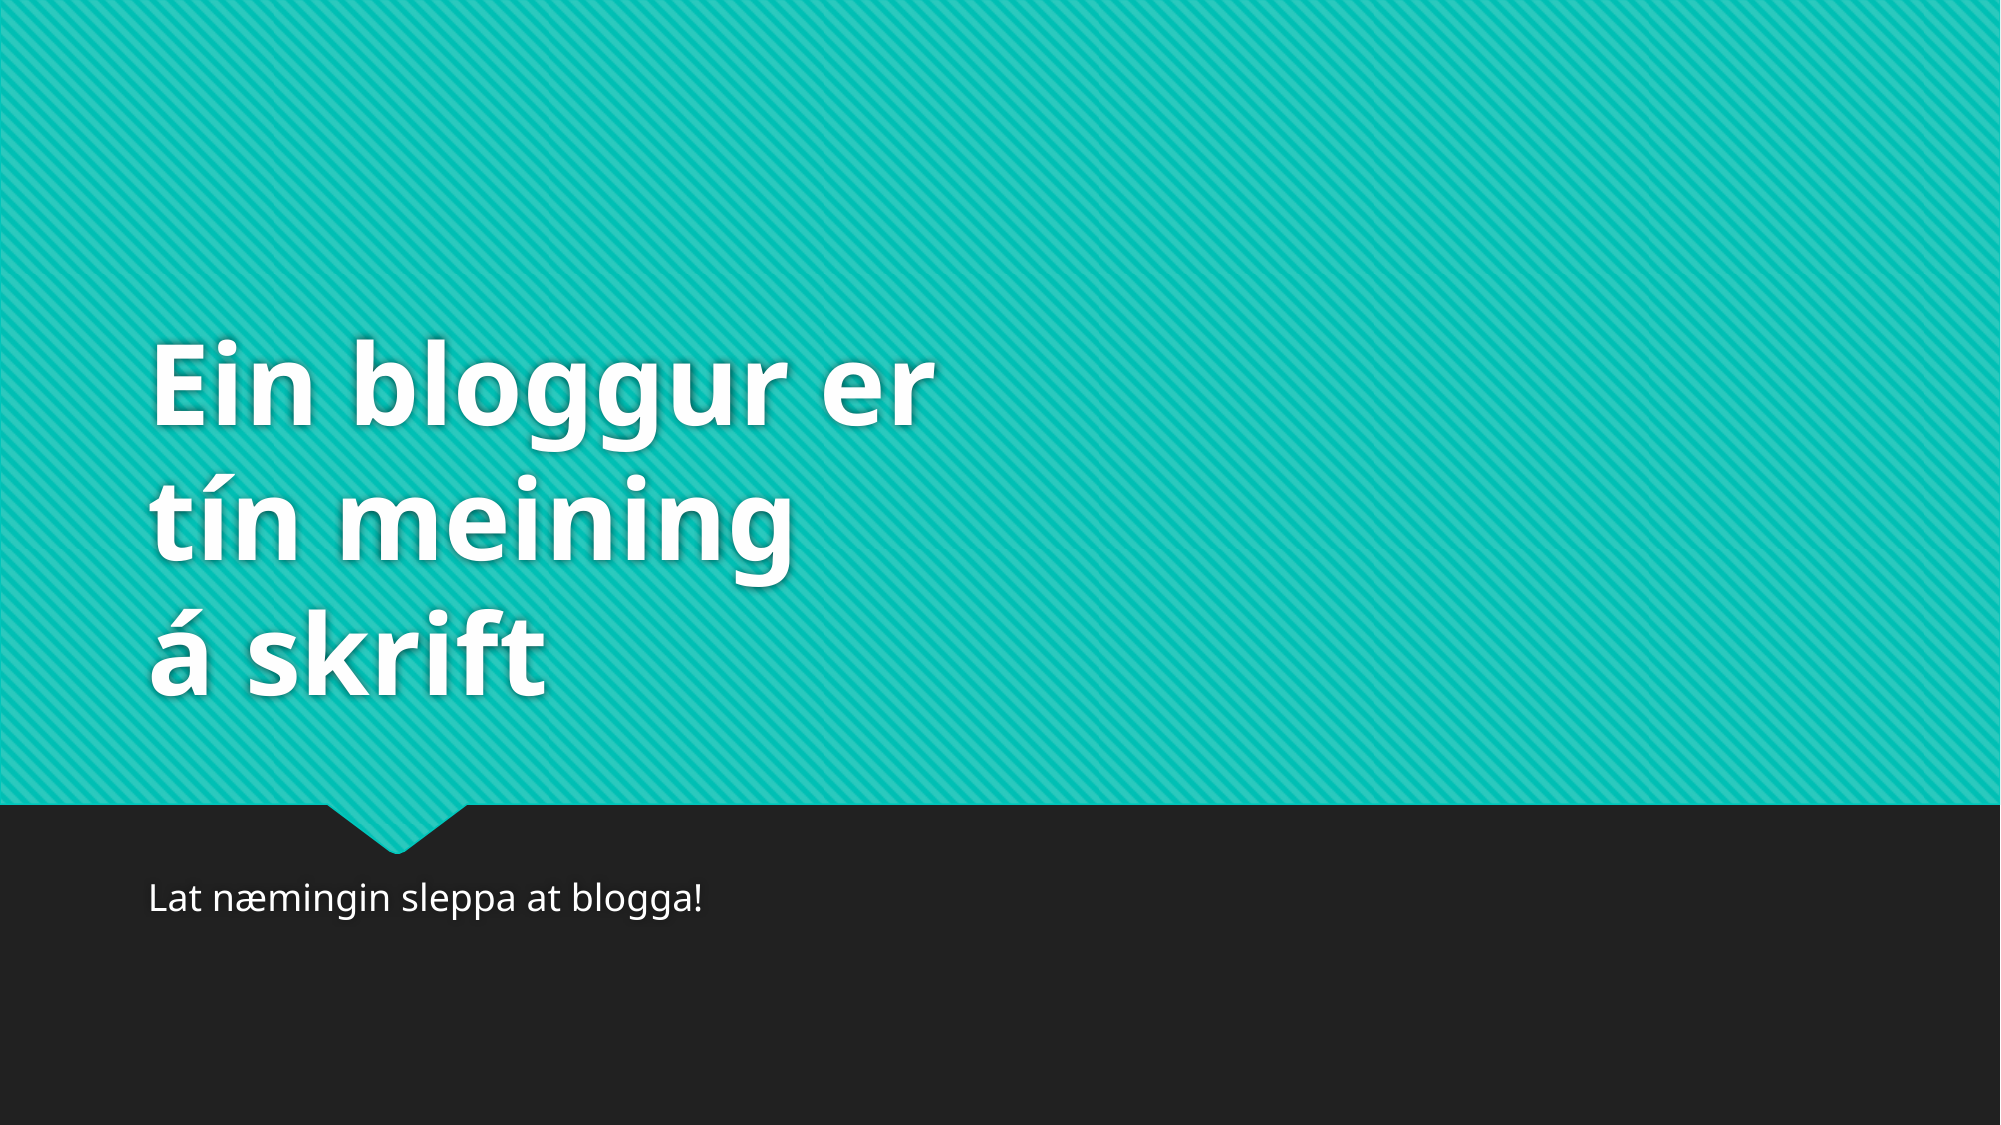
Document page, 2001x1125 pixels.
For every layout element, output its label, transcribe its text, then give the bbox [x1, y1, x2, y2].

title Ein bloggur er tín meining á skrift [132, 237, 1868, 726]
subtitle Lat næmingin sleppa at blogga! [132, 866, 1868, 938]
